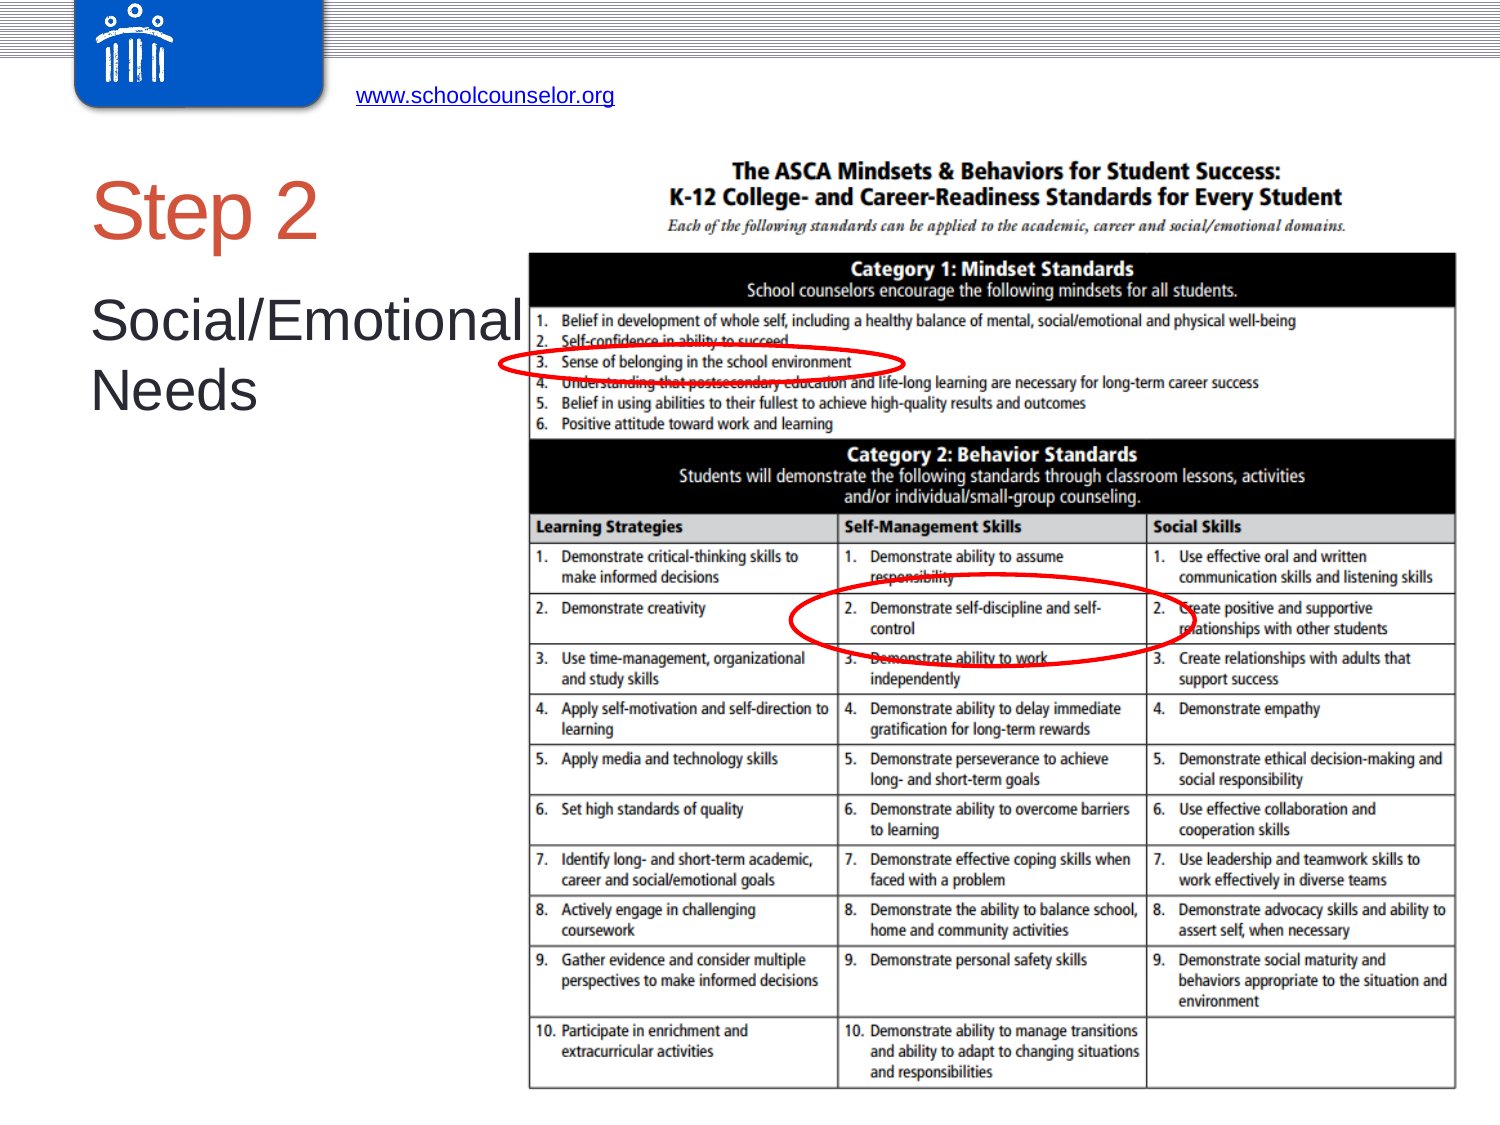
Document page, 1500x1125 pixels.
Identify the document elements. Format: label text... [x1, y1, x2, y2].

picture [499, 124, 1487, 1109]
list Social/Emotional Needs [75, 274, 496, 1049]
title Step 2 [75, 125, 498, 274]
